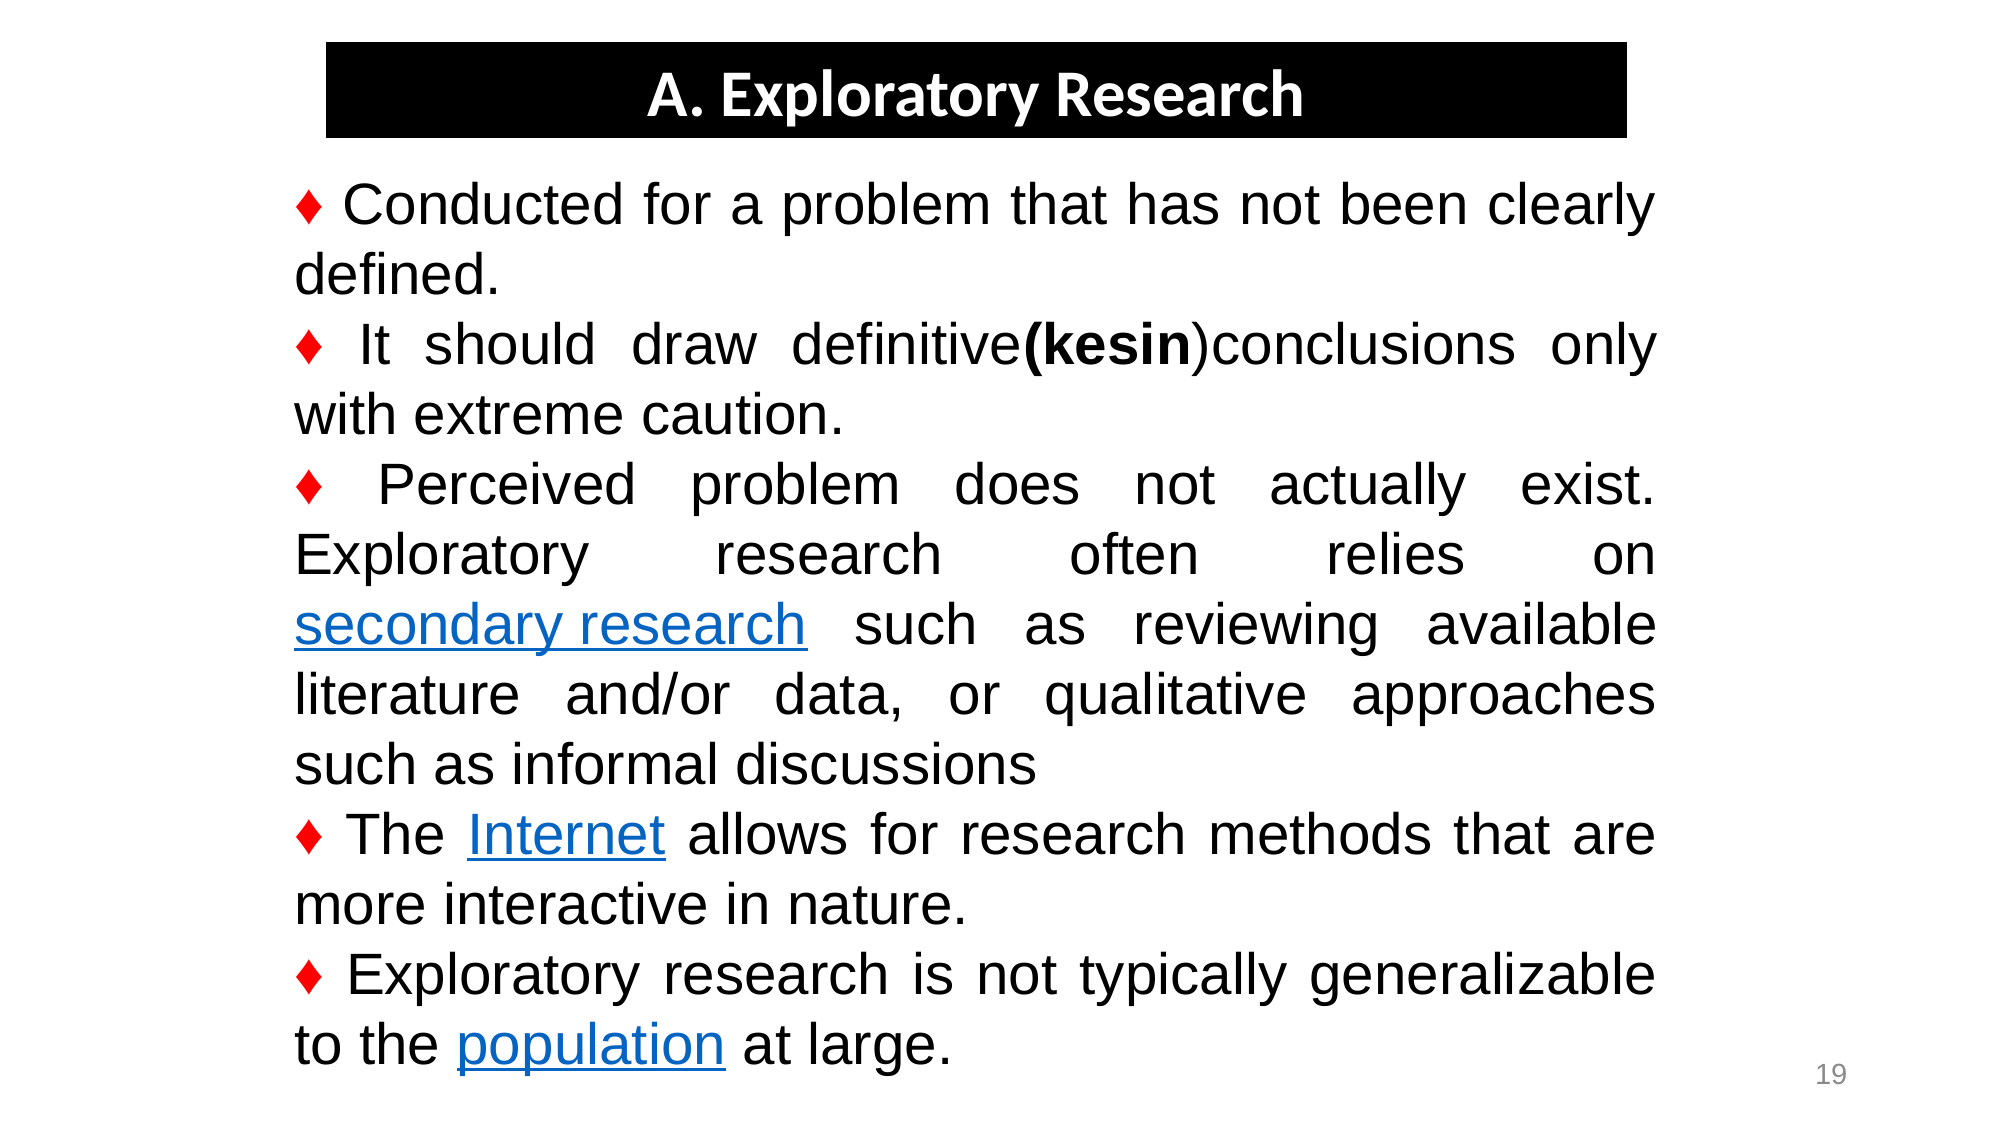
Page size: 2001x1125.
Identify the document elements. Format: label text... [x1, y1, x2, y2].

text_box ♦ Conducted for a problem that has not been clearly defined. ♦ It should draw definitive(kesin)conclusions only with extreme caution. ♦ Perceived problem does not actually exist. Exploratory research often relies on secondary research such as reviewing available literature and/or data, or qualitative approaches such as informal discussions ♦ The Internet allows for research methods that are more interactive in nature. ♦ Exploratory research is not typically generalizable to the population at large. [279, 159, 1674, 1084]
text_box A. Exploratory Research [326, 42, 1627, 138]
slide_number 19 [1412, 1042, 1863, 1103]
